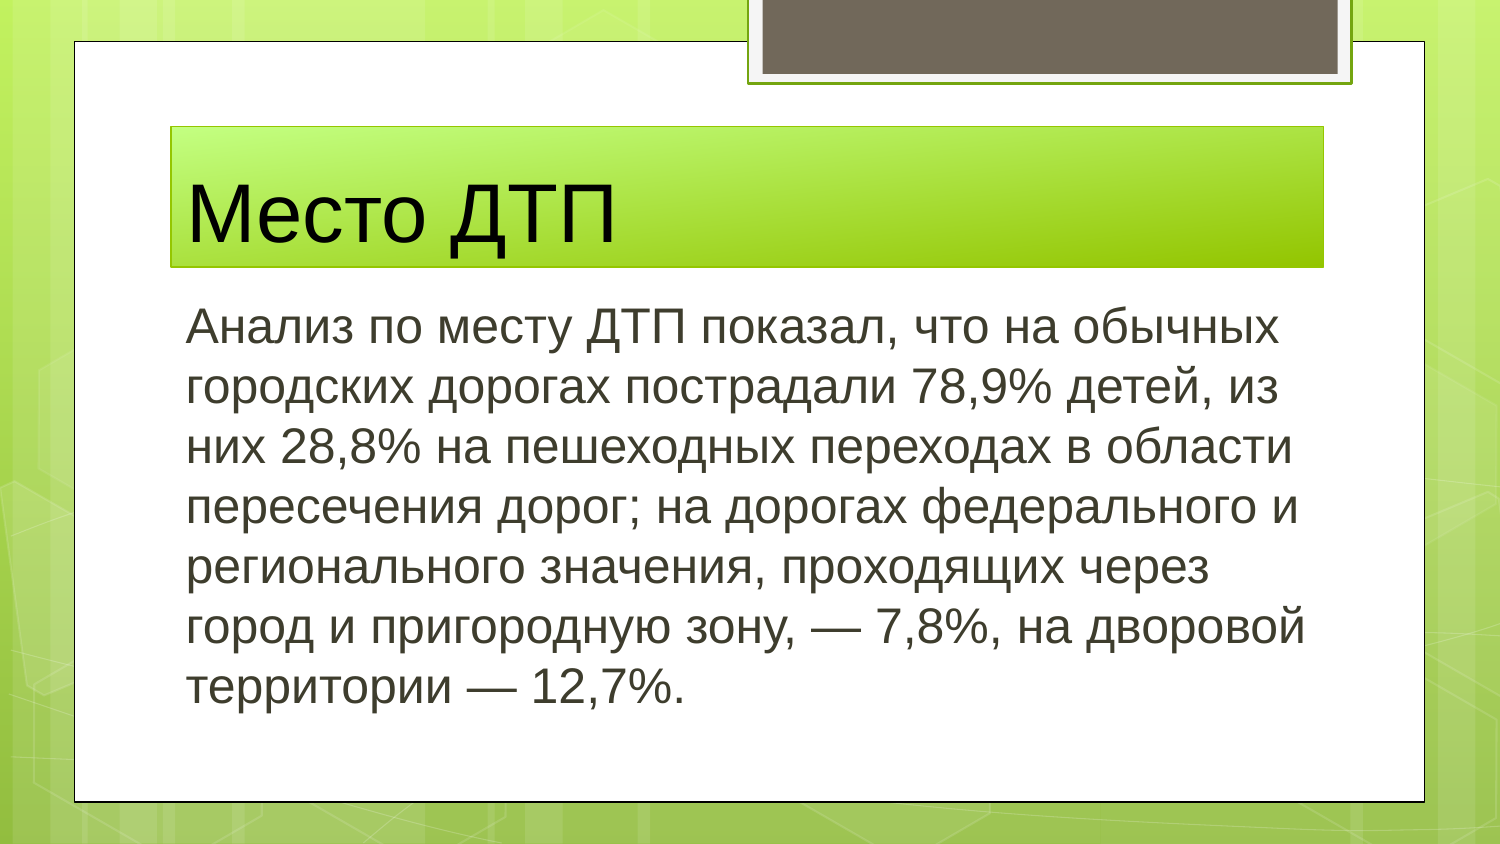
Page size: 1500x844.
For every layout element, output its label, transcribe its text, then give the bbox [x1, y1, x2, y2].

title Место ДТП [170, 126, 1324, 268]
list Анализ по месту ДТП показал, что на обычных городских дорогах пострадали 78,9% детей, из них 28,8% на пешеходных переходах в области пересечения дорог; на дорогах федерального и регионального значения, проходящих через город и пригородную зону, ― 7,8%, на дворовой территории ― 12,7%. [159, 285, 1365, 741]
